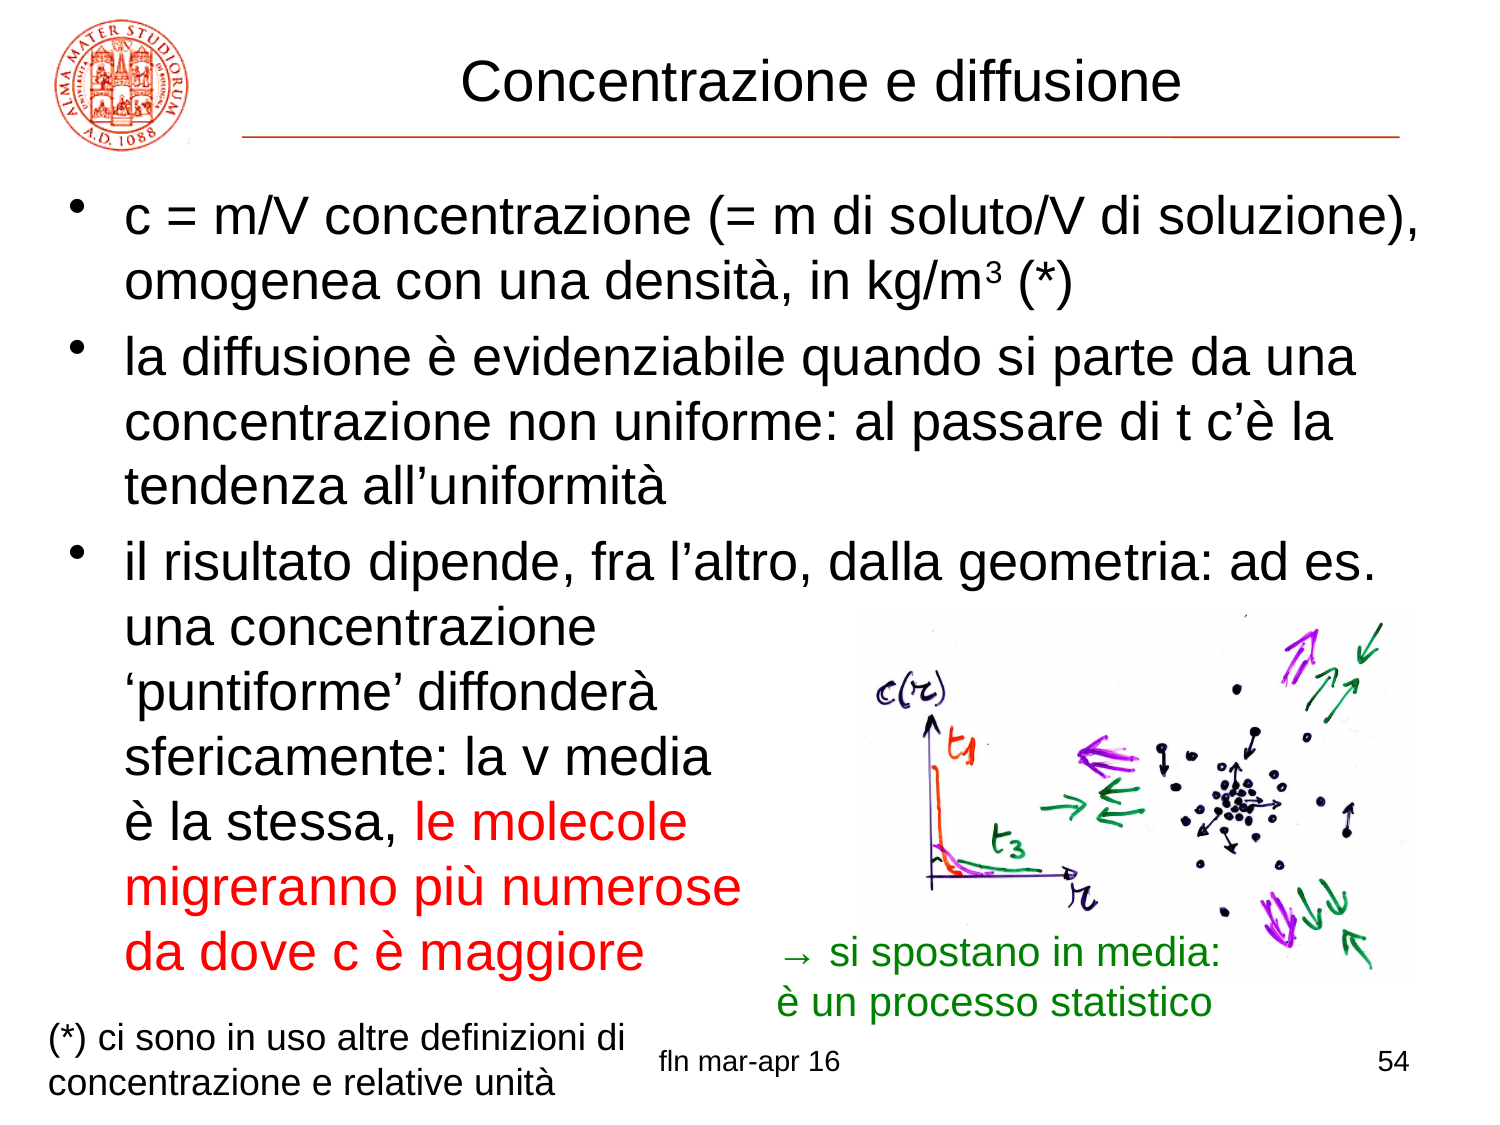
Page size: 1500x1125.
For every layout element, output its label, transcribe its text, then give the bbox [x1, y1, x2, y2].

list c = m/V concentrazione (= m di soluto/V di soluzione), omogenea con una densità, in kg/m3 (*) la diffusione è evidenziabile quando si parte da una concentrazione non uniforme: al passare di t c’è la tendenza all’uniformità il risultato dipende, fra l’altro, dalla geometria: ad es. una concentrazione ‘puntiforme’ diffonderà sfericamente: la v media è la stessa, le molecole migreranno più numerose da dove c è maggiore [53, 172, 1447, 1024]
text_box (*) ci sono in uso altre definizioni di concentrazione e relative unità [33, 1005, 652, 1111]
picture [53, 18, 190, 168]
title Concentrazione e diffusione [230, 31, 1415, 126]
slide_number 54 [1074, 1034, 1425, 1103]
text_box → si spostano in media: è un processo statistico [761, 916, 1237, 1032]
footer fln mar-apr 16 [652, 1034, 988, 1103]
picture [855, 609, 1412, 985]
